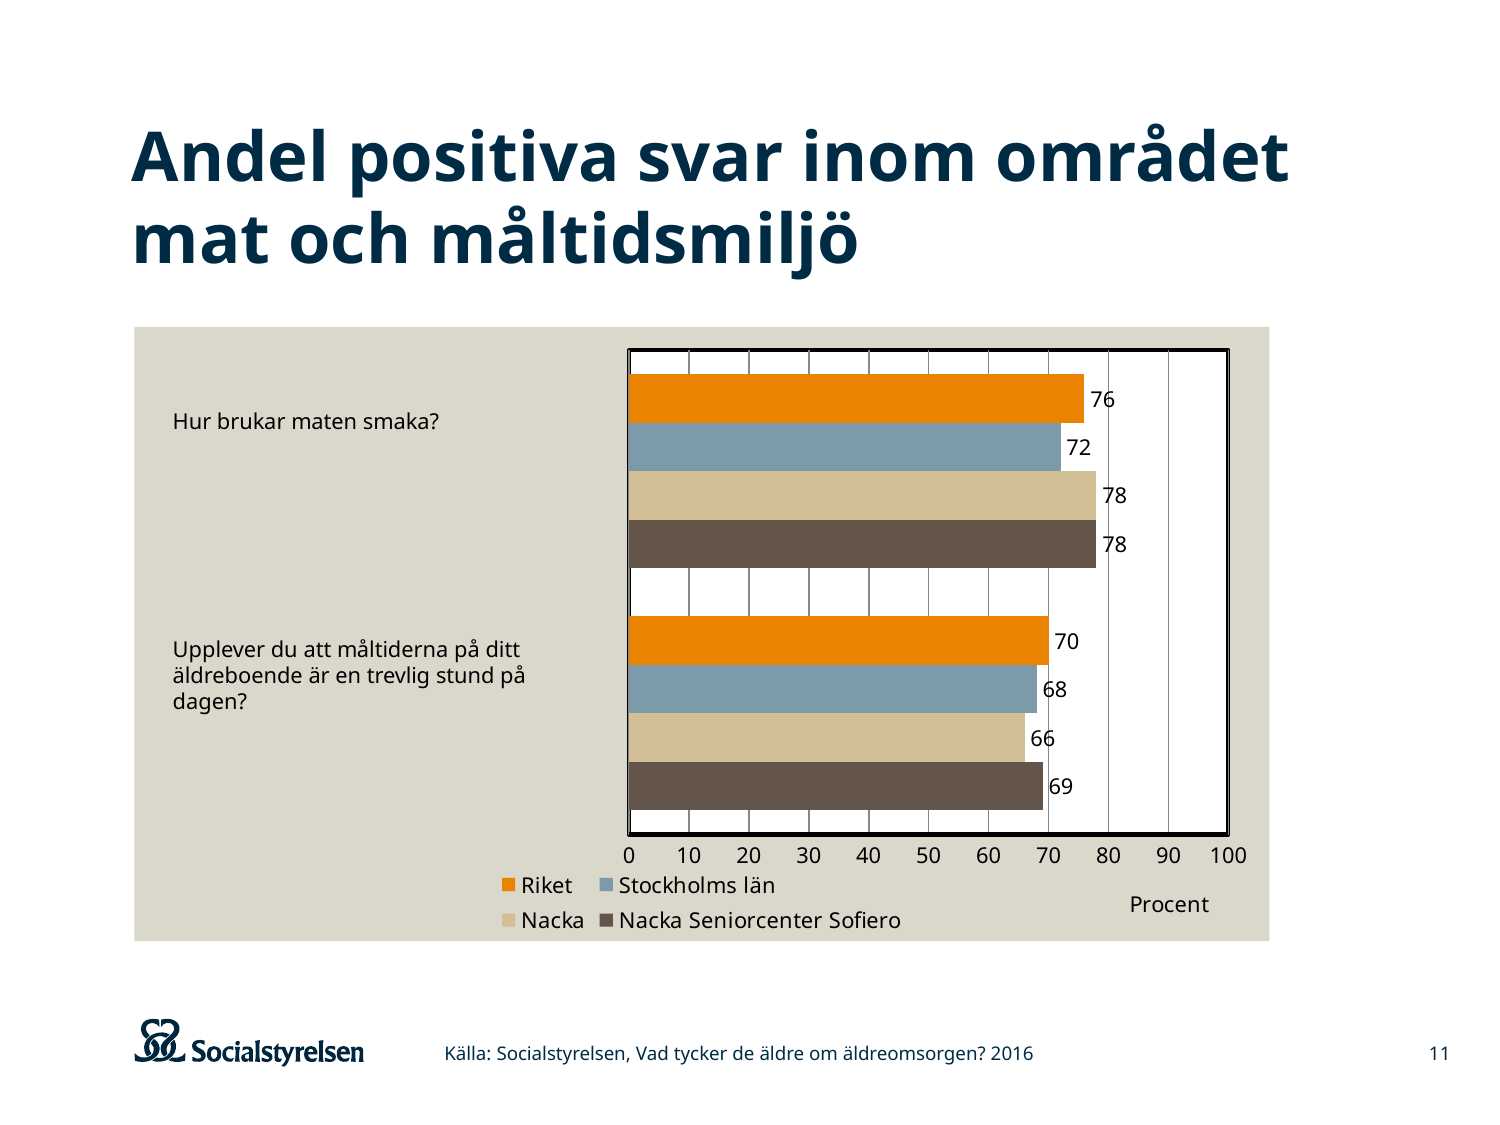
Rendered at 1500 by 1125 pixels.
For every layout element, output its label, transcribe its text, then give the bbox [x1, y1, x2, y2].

footer Källa: Socialstyrelsen, Vad tycker de äldre om äldreomsorgen? 2016 [444, 1032, 1110, 1077]
slide_number 11 [1379, 1032, 1451, 1077]
chart [134, 326, 1270, 942]
title Andel positiva svar inom området mat och måltidsmiljö [131, 112, 1395, 326]
